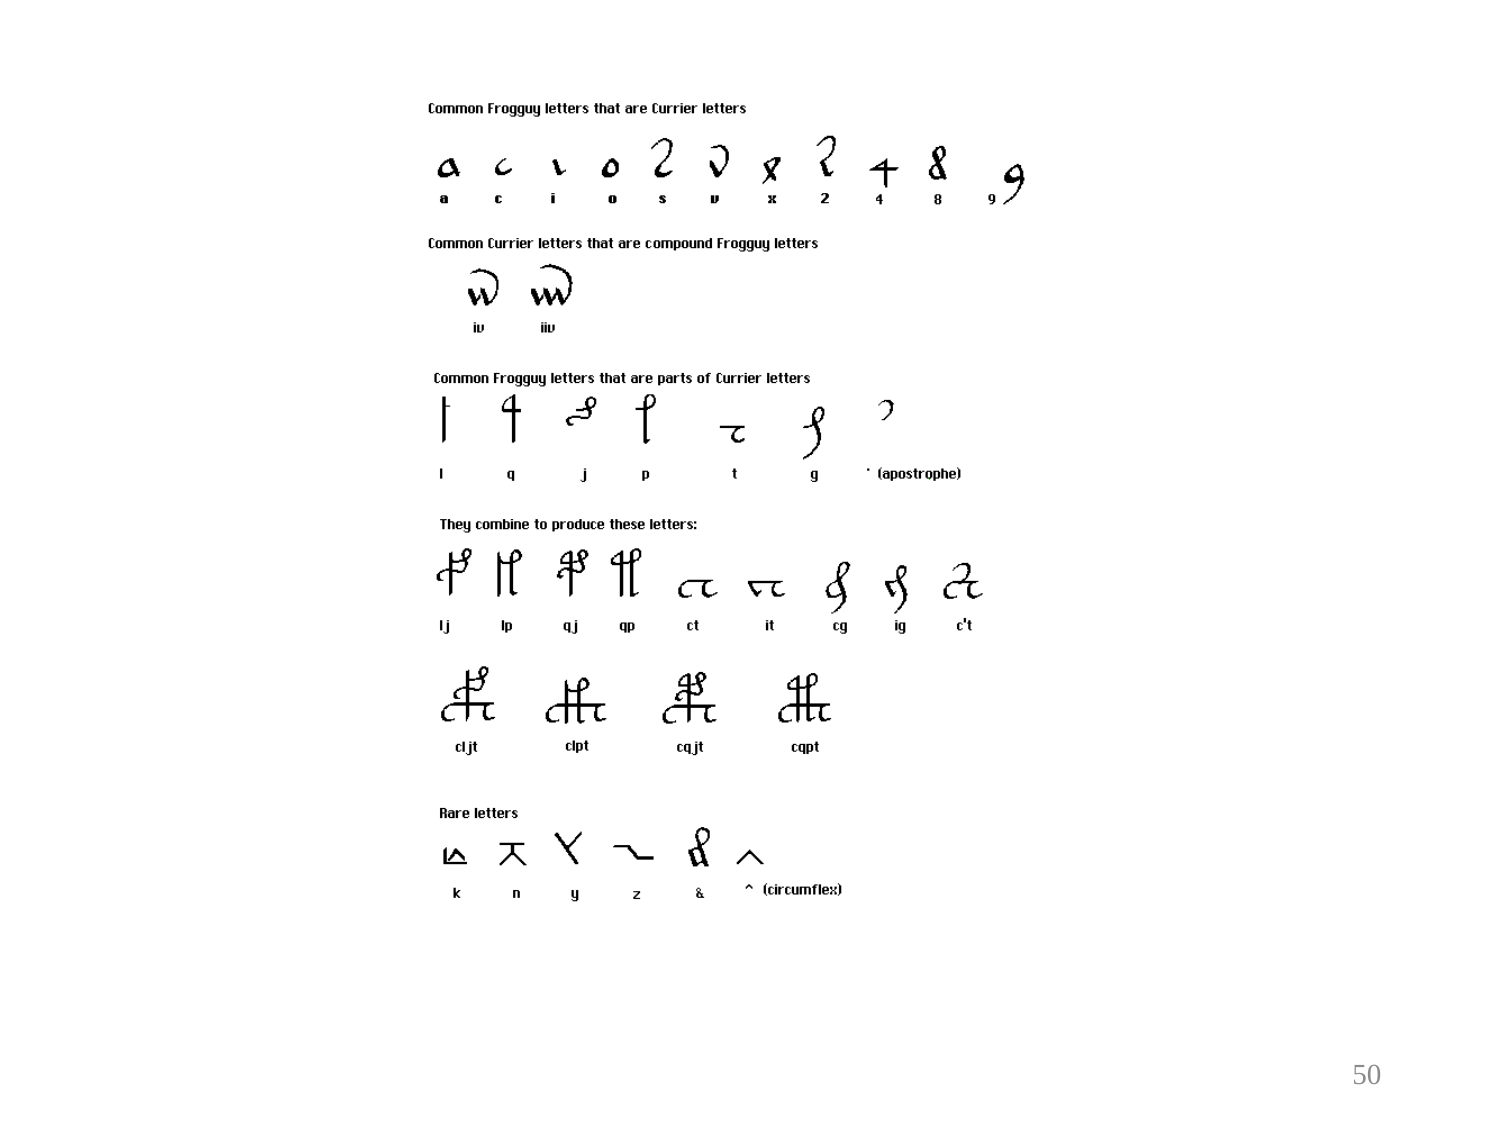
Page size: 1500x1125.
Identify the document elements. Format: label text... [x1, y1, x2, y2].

slide_number 50 [1274, 1042, 1397, 1103]
picture [412, 74, 1274, 1125]
